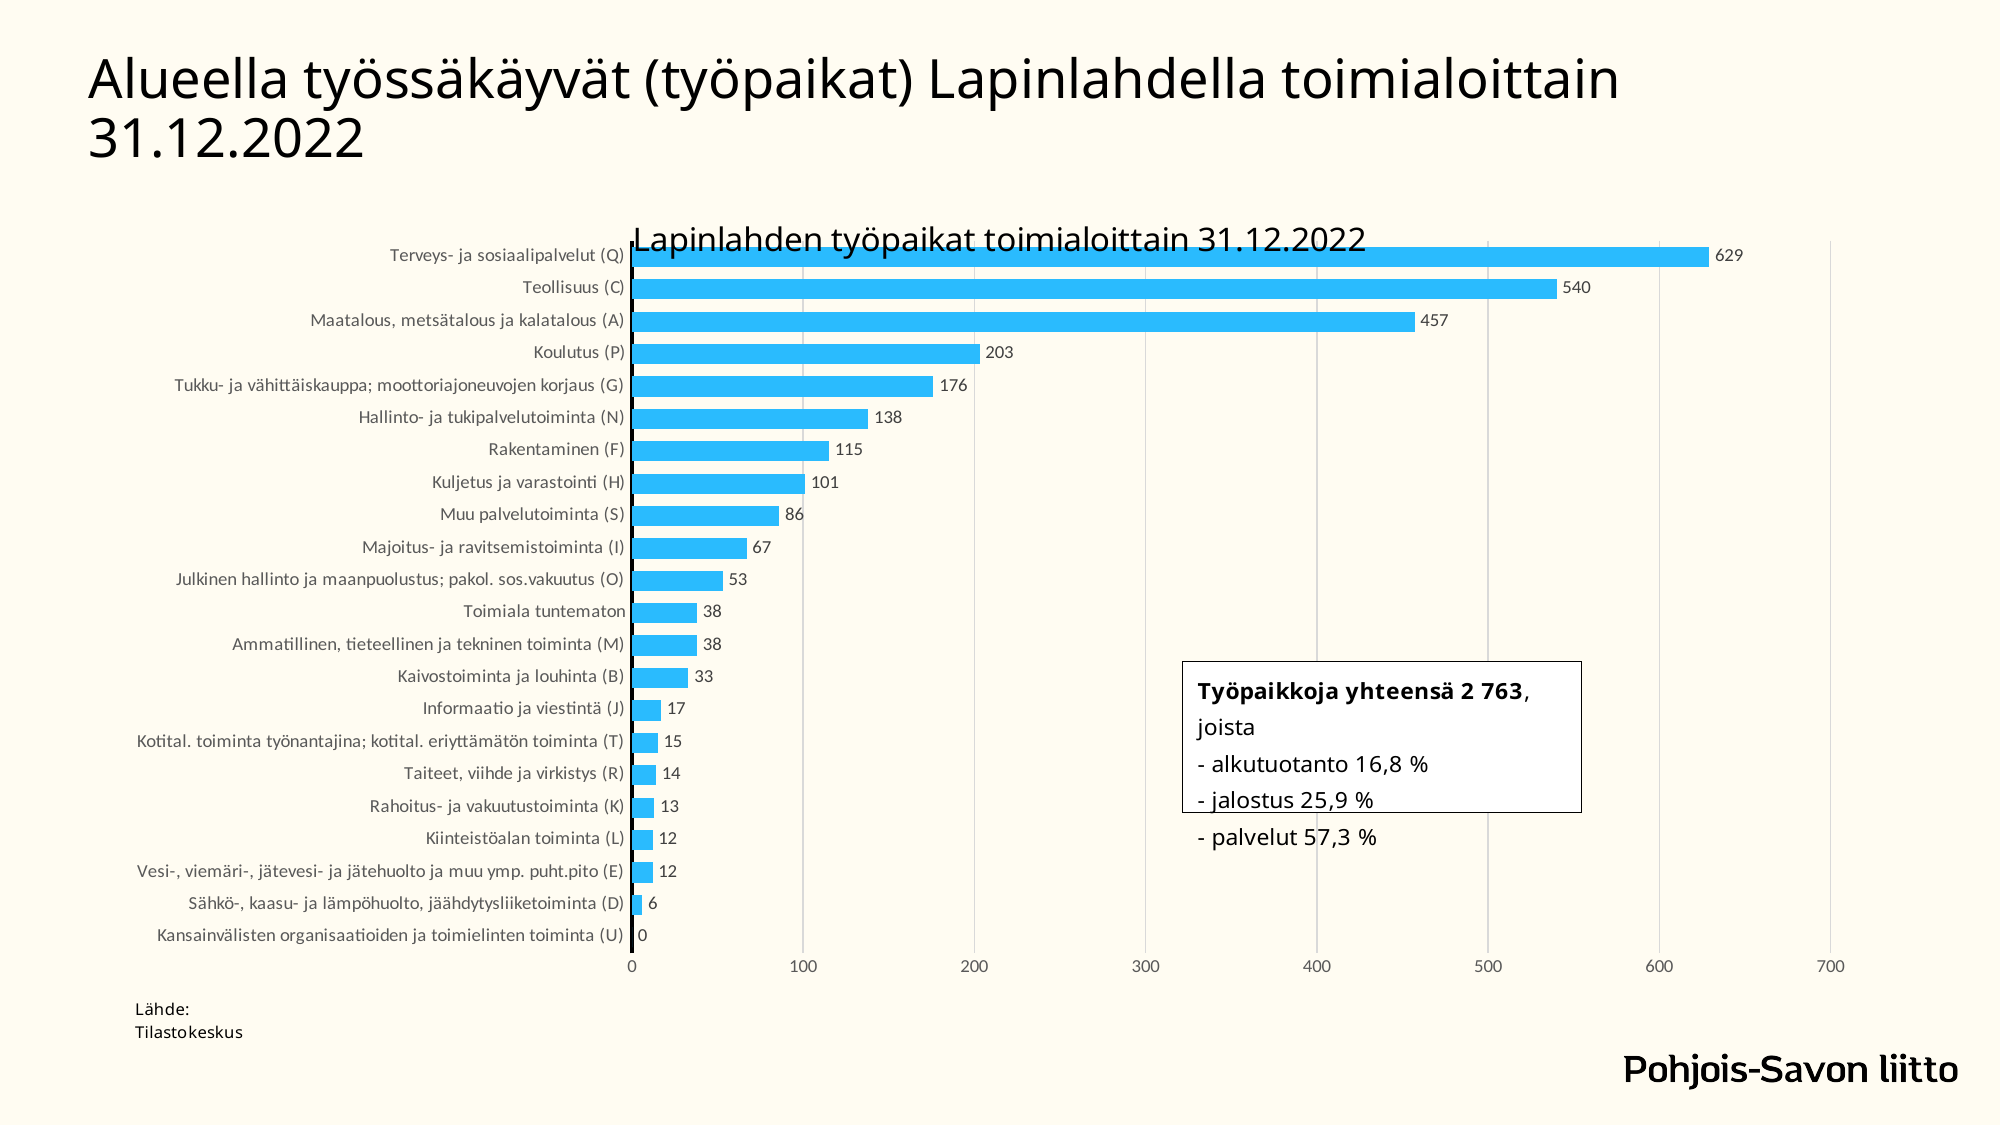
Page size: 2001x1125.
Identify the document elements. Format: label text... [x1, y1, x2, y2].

title Alueella työssäkäyvät (työpaikat) Lapinlahdella toimialoittain 31.12.2022 [73, 1, 1926, 220]
picture [1600, 1038, 1981, 1106]
chart [120, 183, 1880, 1039]
